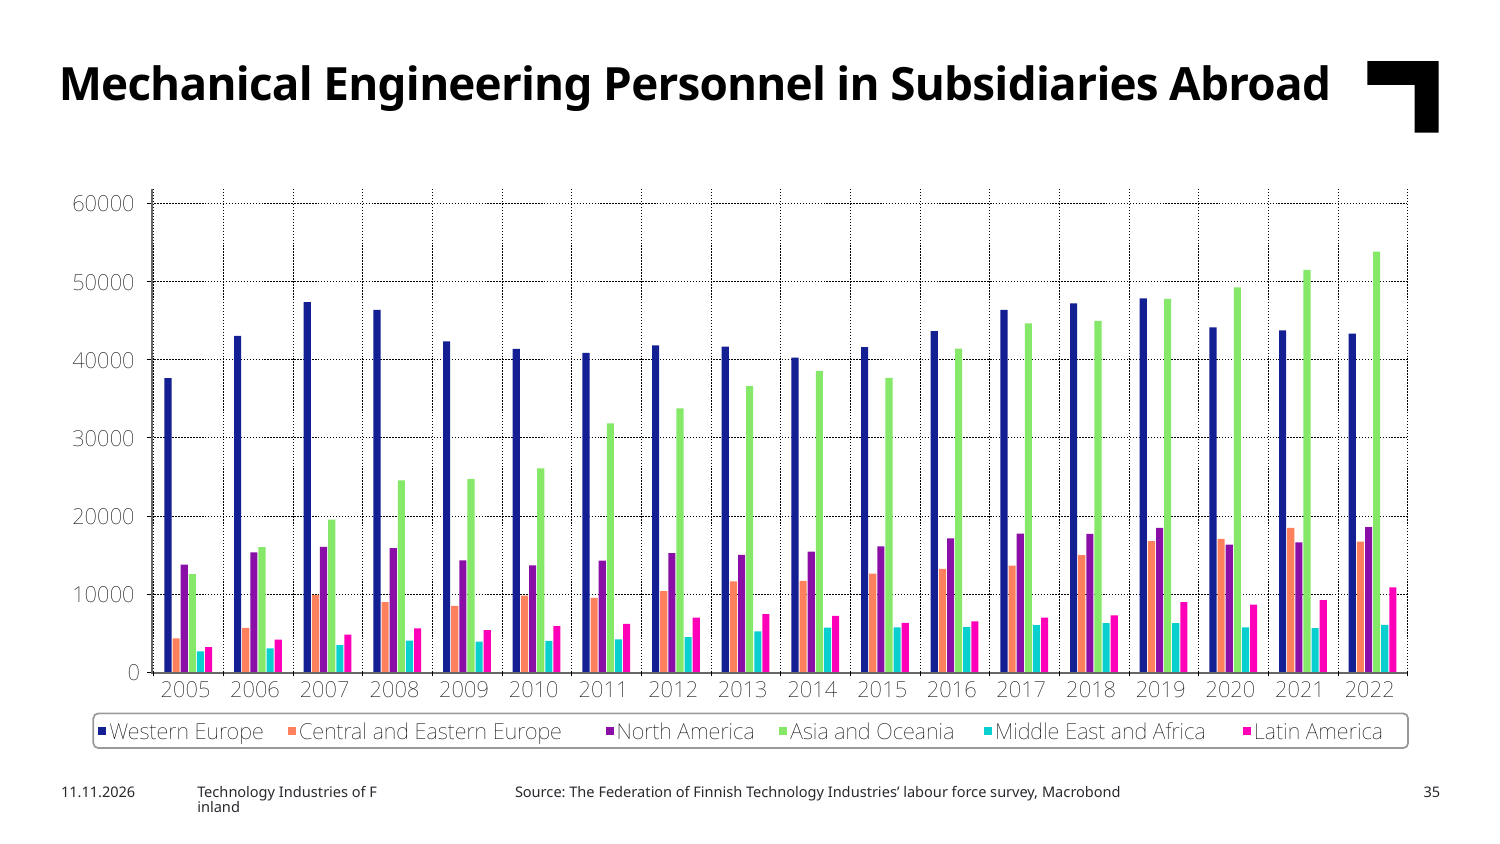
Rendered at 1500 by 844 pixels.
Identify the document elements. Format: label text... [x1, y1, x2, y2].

list Source: The Federation of Finnish Technology Industries’ labour force survey, Macrobond [500, 775, 1286, 803]
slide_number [46, 775, 182, 803]
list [63, 180, 1438, 763]
slide_number 35 [1313, 775, 1456, 803]
list Mechanical Engineering Personnel in Subsidiaries Abroad [41, 46, 1353, 153]
footer Technology Industries of Finland [182, 775, 395, 803]
